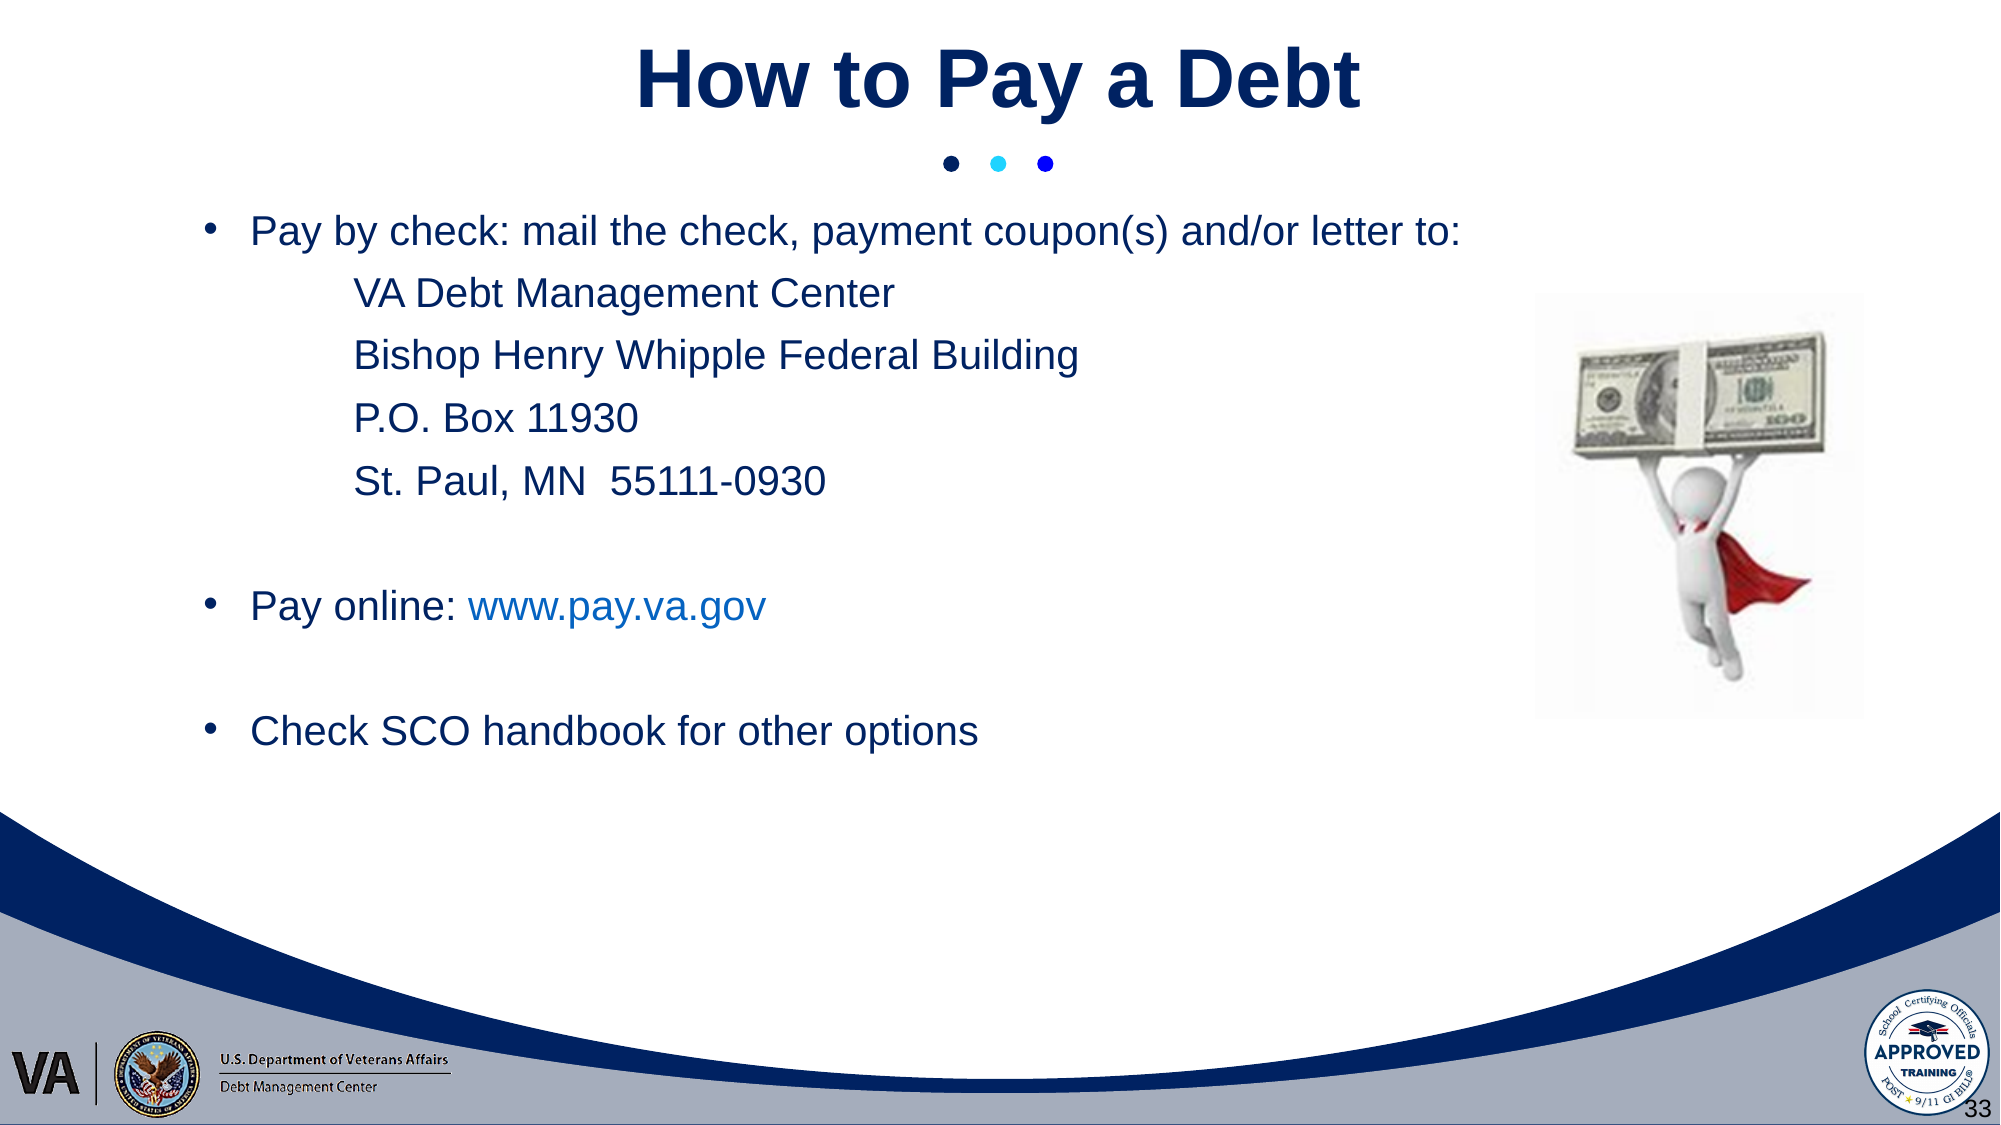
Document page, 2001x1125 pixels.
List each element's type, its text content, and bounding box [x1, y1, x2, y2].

picture [1535, 293, 1864, 719]
text_box How to Pay a Debt [98, 35, 1898, 126]
text_box Pay by check: mail the check, payment coupon(s) and/or letter to: VA Debt Management Center Bishop Henry Whipple Federal Building P.O. Box 11930 St. Paul, MN 55111-0930 Pay online: www.pay.va.gov Check SCO handbook for other options [203, 203, 1797, 811]
picture [0, 1016, 484, 1125]
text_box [943, 155, 1054, 172]
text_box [0, 811, 2000, 1125]
picture [1864, 989, 1990, 1116]
